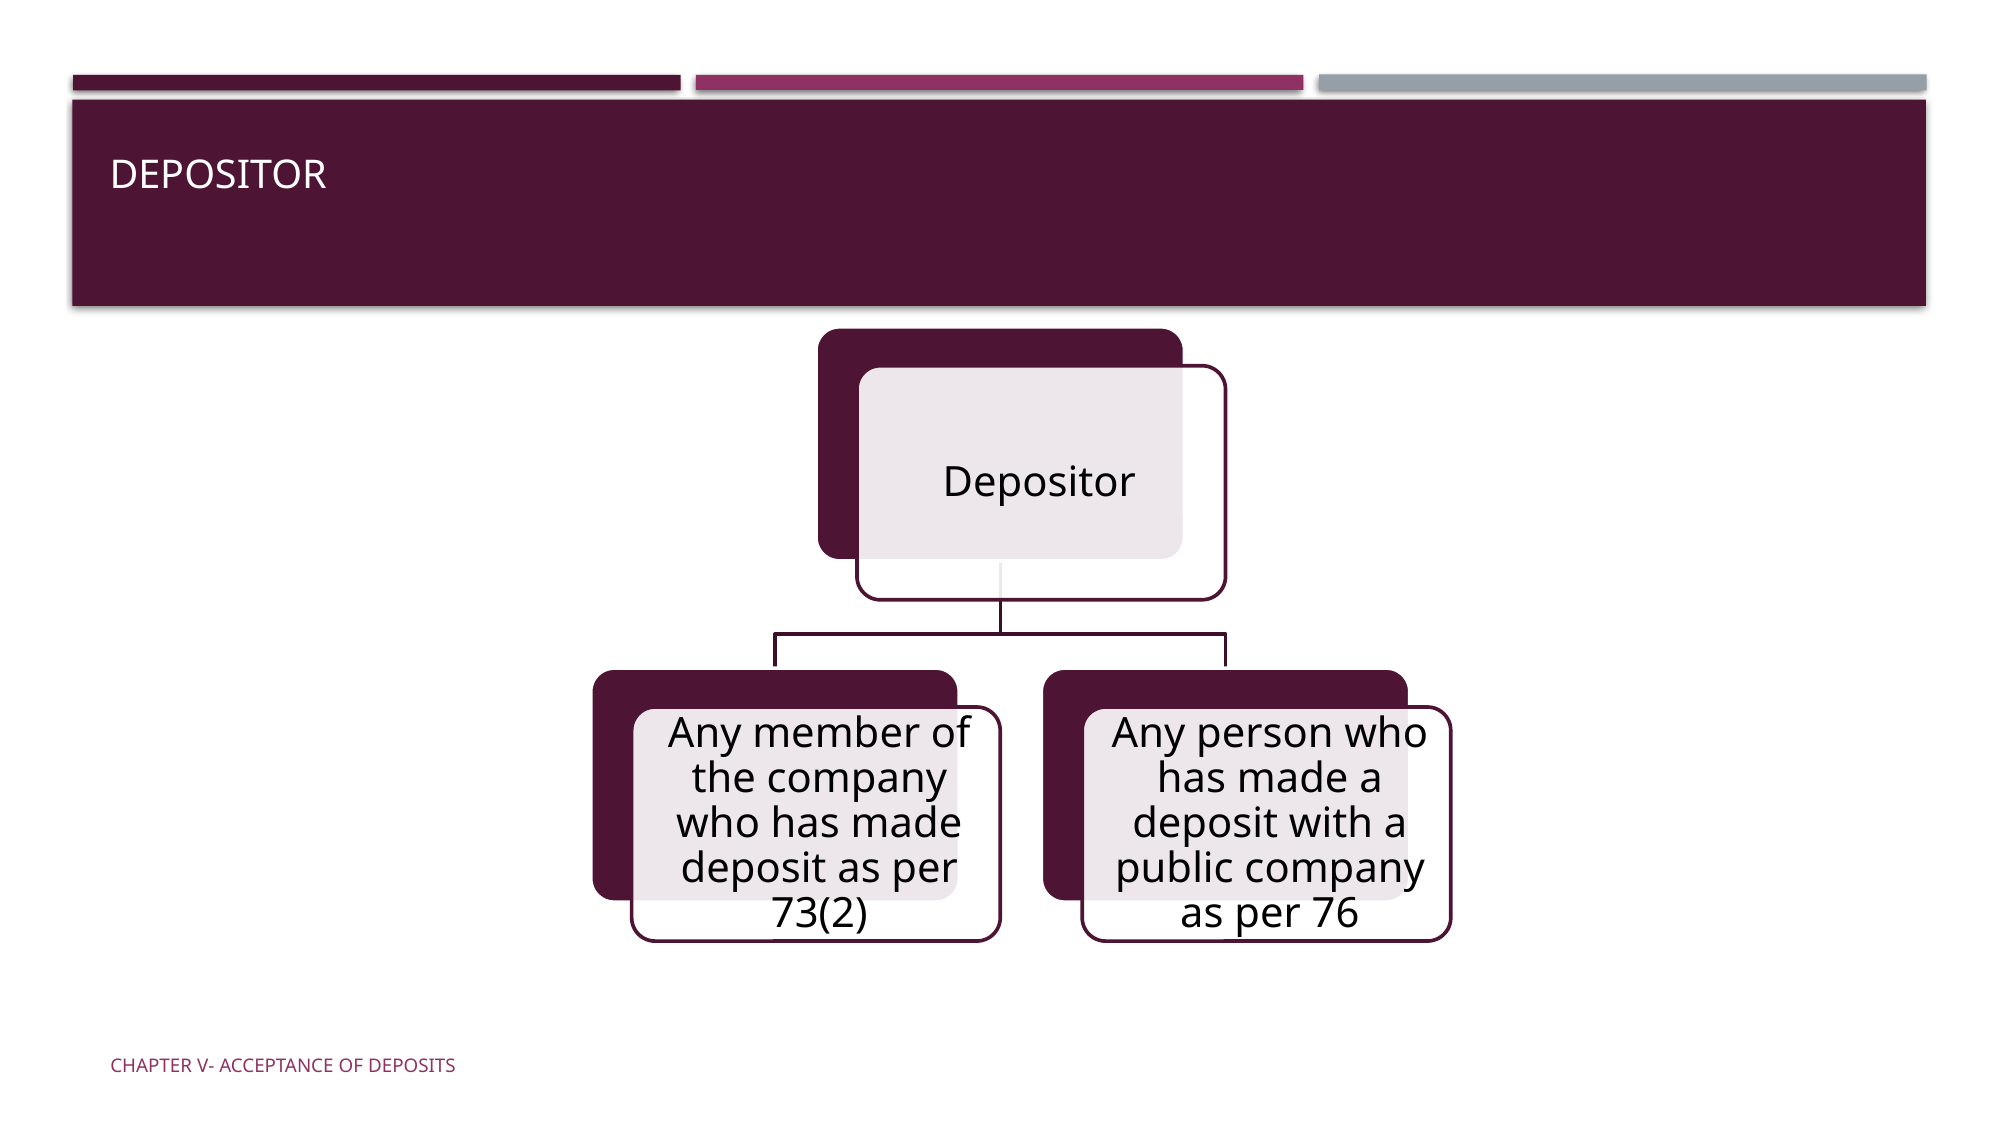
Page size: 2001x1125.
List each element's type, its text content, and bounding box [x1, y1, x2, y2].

title Depositor [94, 141, 1904, 205]
footer Chapter V- Acceptance of Deposits [95, 1036, 1230, 1097]
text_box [288, 325, 1754, 943]
